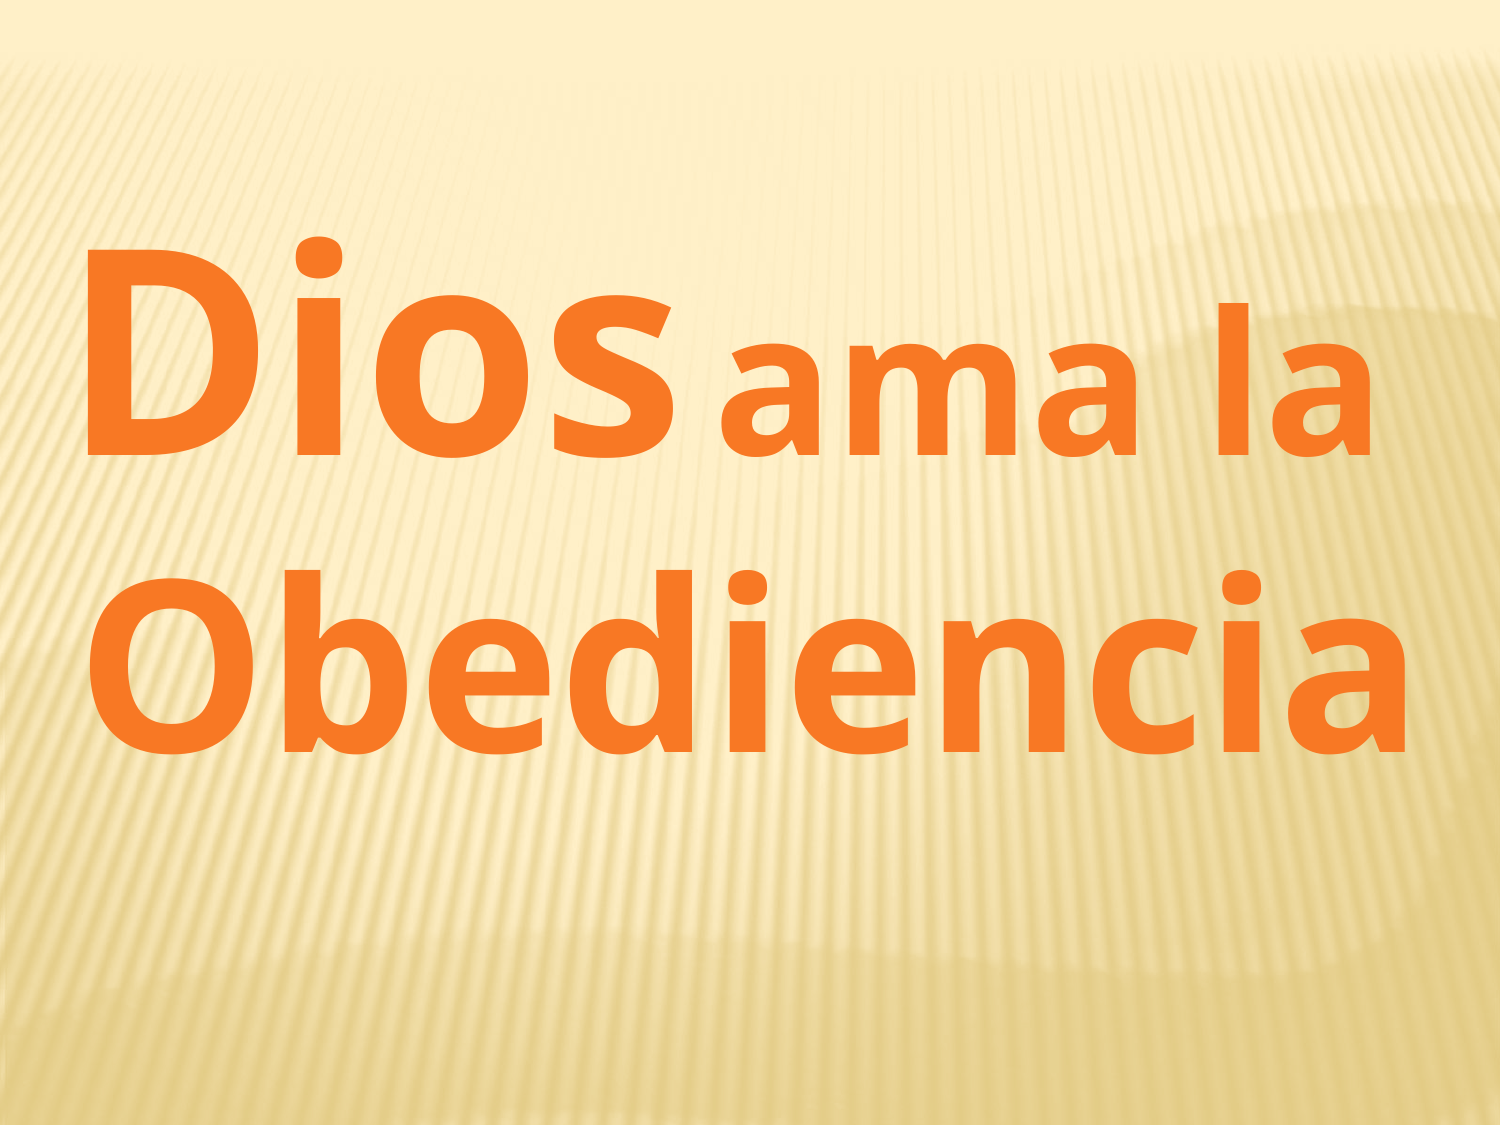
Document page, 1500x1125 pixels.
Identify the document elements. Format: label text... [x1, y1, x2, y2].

text_box Dios ama la Obediencia [47, 160, 1453, 809]
